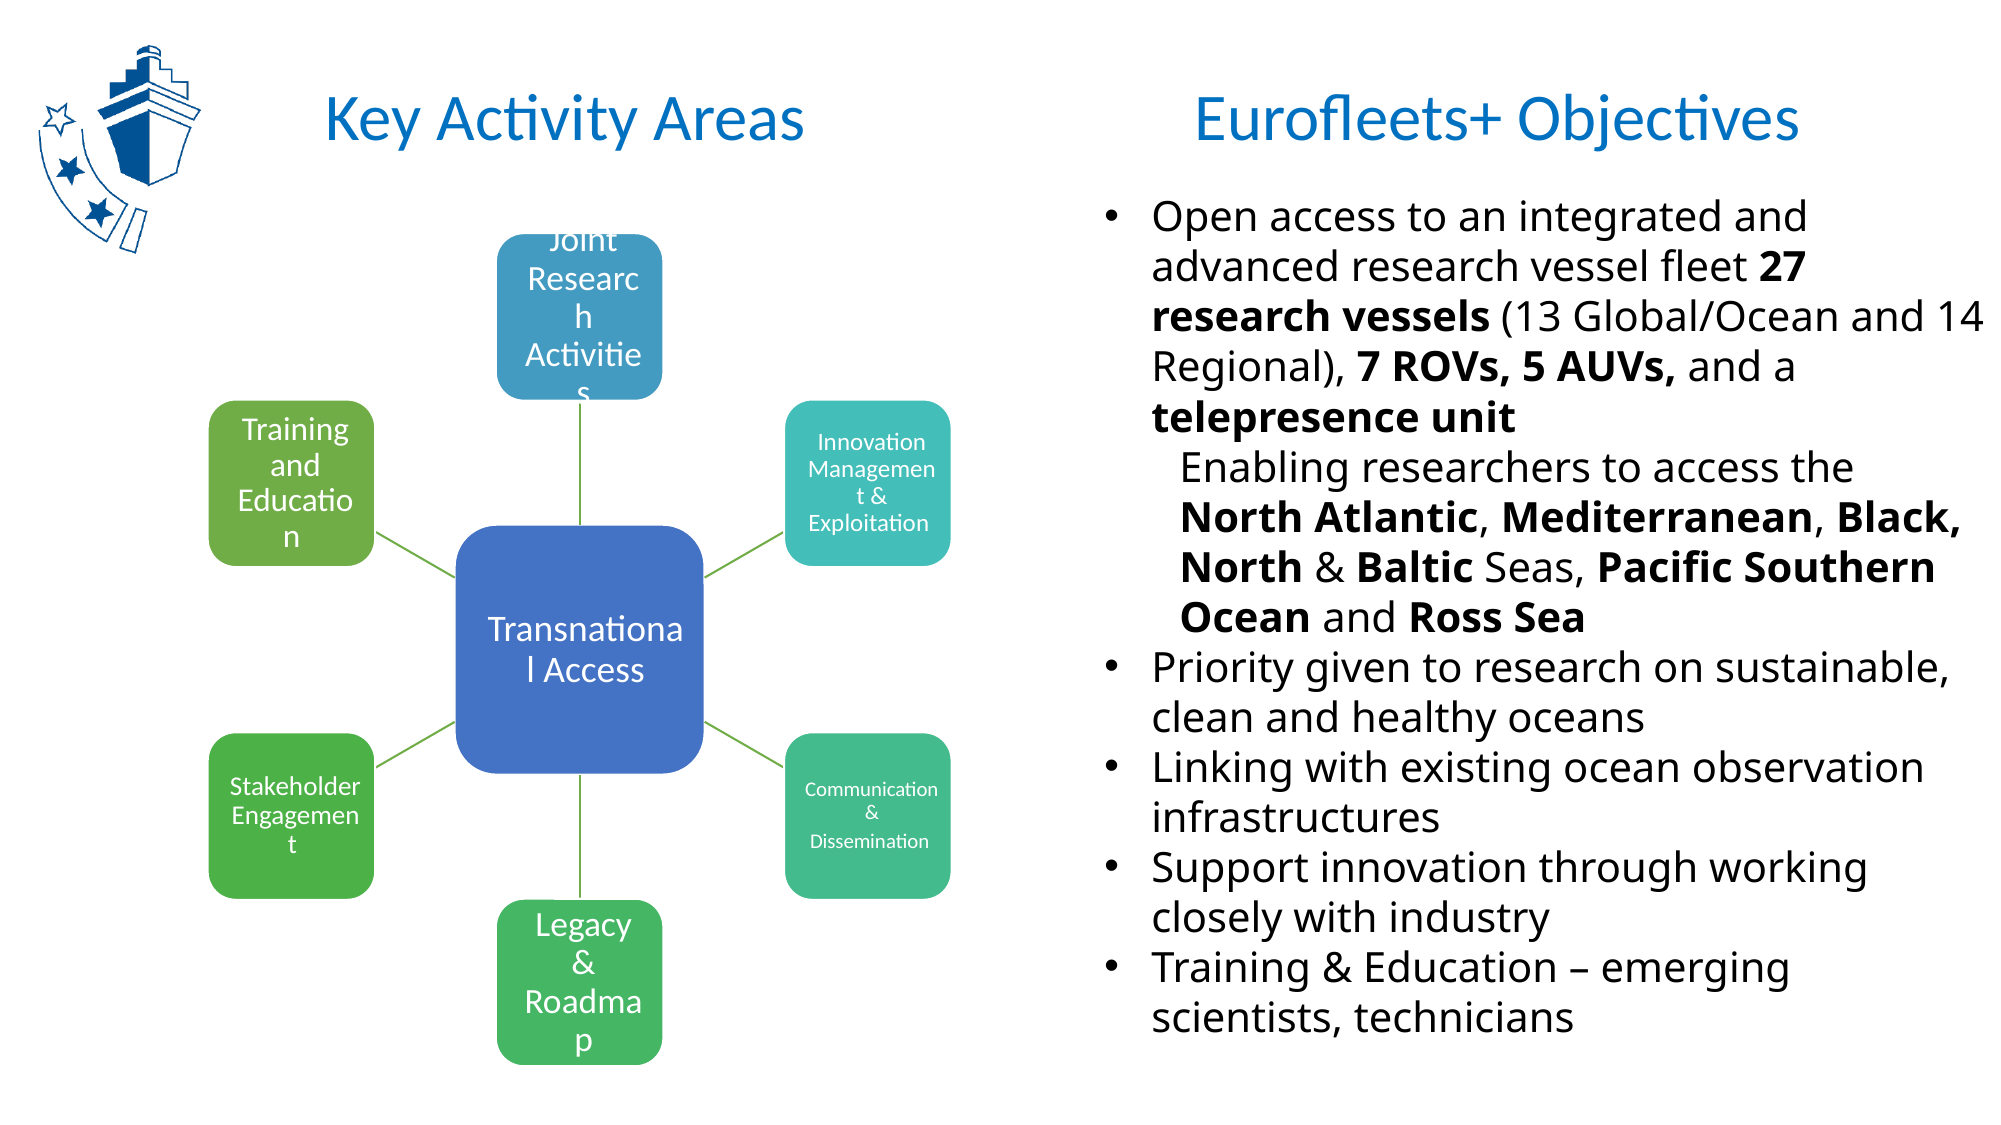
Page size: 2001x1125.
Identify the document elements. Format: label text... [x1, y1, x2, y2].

text_box Open access to an integrated and advanced research vessel fleet 27 research vessels (13 Global/Ocean and 14 Regional), 7 ROVs, 5 AUVs, and a telepresence unit Enabling researchers to access the North Atlantic, Mediterranean, Black, North & Baltic Seas, Pacific Southern Ocean and Ross Sea Priority given to research on sustainable, clean and healthy oceans Linking with existing ocean observation infrastructures Support innovation through working closely with industry Training & Education – emerging scientists, technicians [1089, 182, 2000, 1125]
text_box Key Activity Areas [237, 66, 894, 162]
picture [32, 40, 214, 257]
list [82, 233, 1077, 1067]
text_box Eurofleets+ Objectives [1176, 66, 1834, 162]
